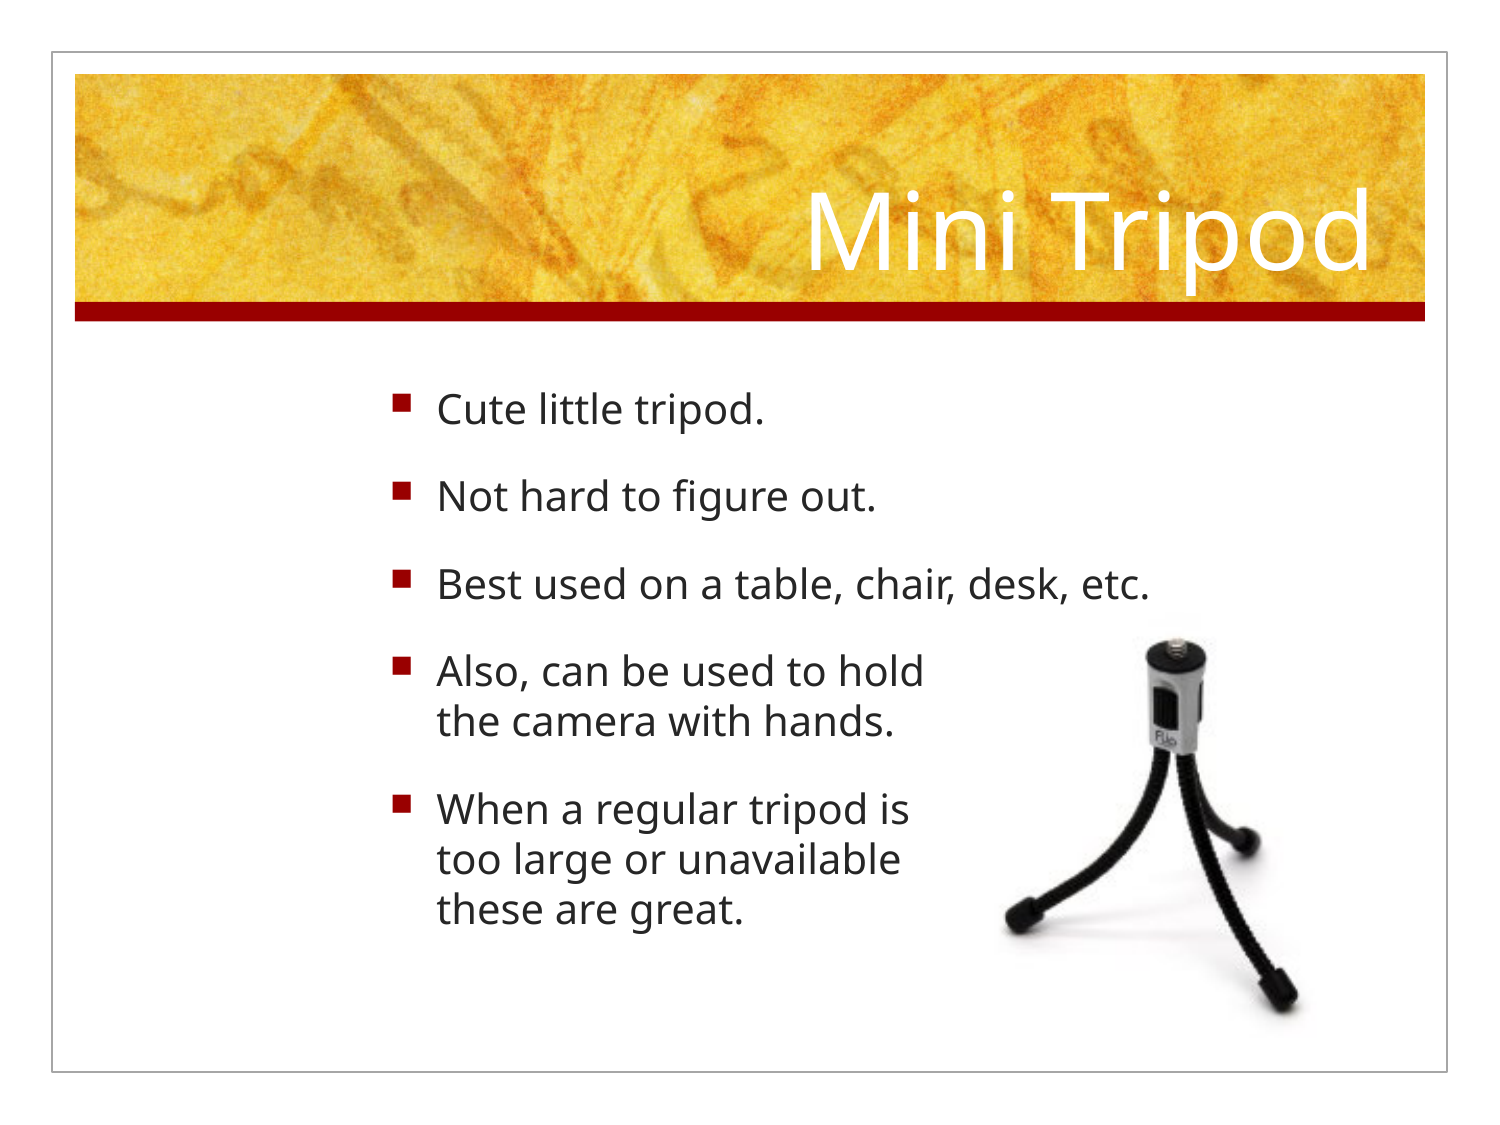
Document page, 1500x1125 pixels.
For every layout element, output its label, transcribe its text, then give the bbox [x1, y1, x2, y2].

picture [957, 611, 1393, 1047]
list Cute little tripod. Not hard to figure out. Best used on a table, chair, desk, etc. Also, can be used to hold the camera with hands. When a regular tripod is too large or unavailable these are great. [375, 375, 1392, 1005]
picture [75, 74, 1425, 301]
title Mini Tripod [108, 74, 1392, 292]
